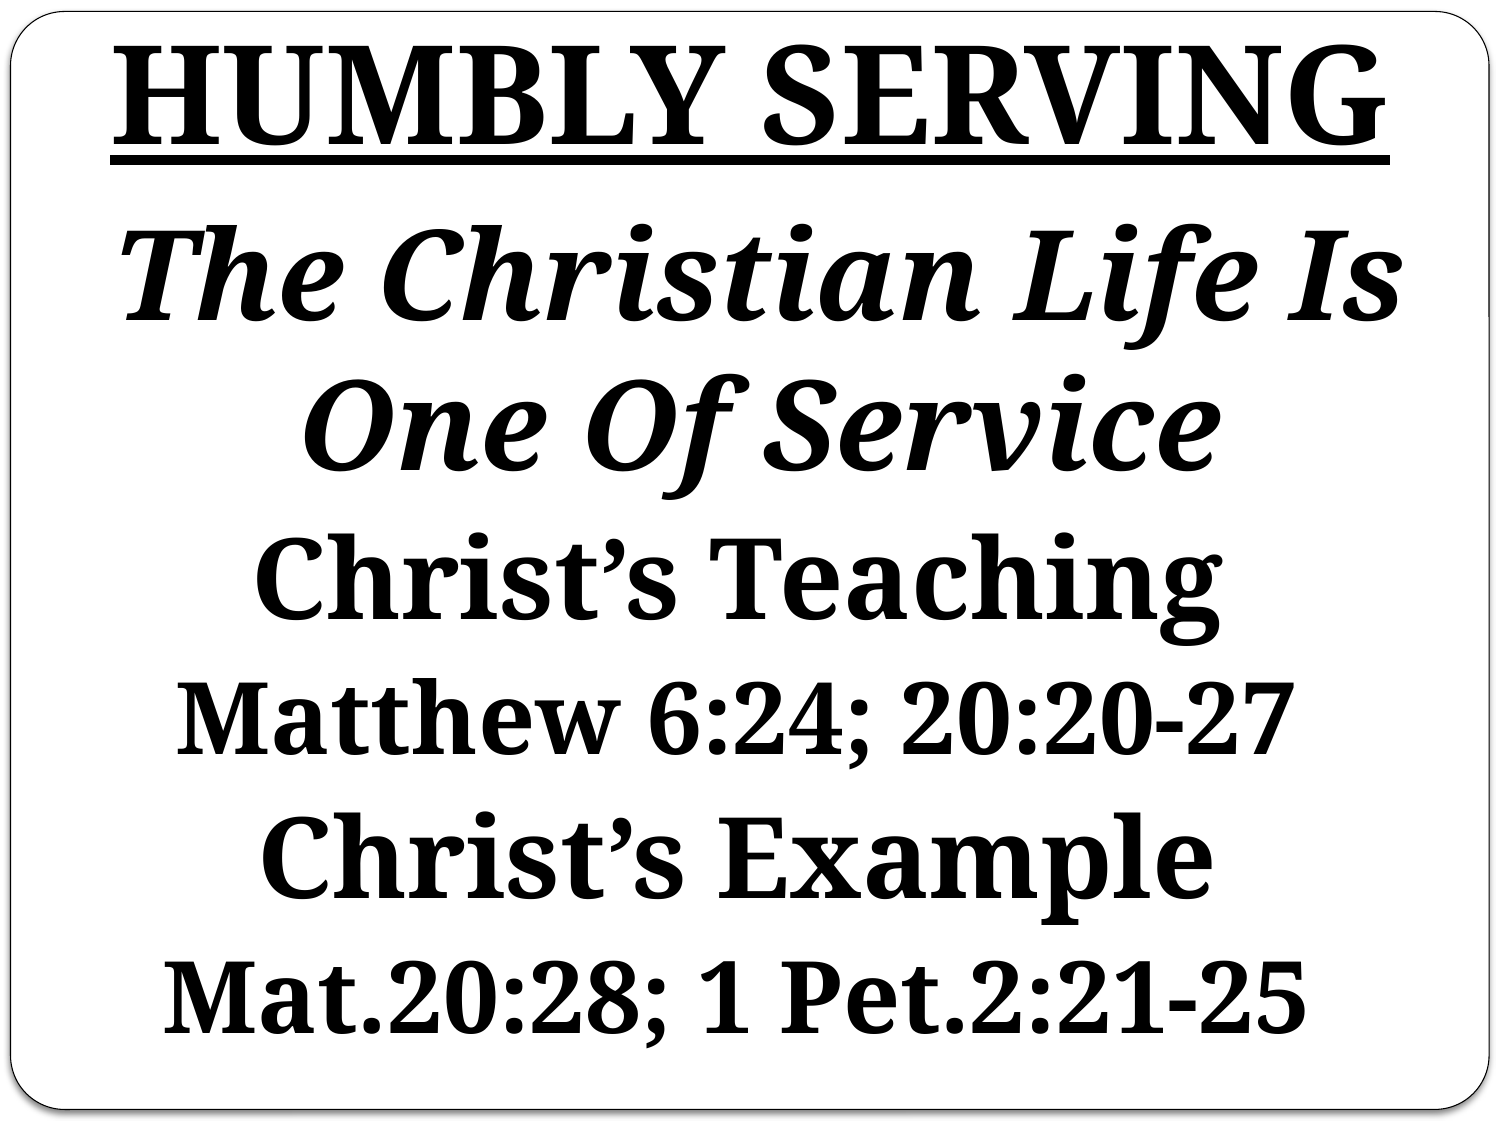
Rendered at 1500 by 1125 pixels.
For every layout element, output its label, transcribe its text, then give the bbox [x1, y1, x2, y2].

title HUMBLY SERVING [0, 0, 1500, 188]
list The Christian Life Is One Of Service Christ’s Teaching Matthew 6:24; 20:20-27 Christ’s Example Mat.20:28; 1 Pet.2:21-25 [0, 187, 1475, 1125]
